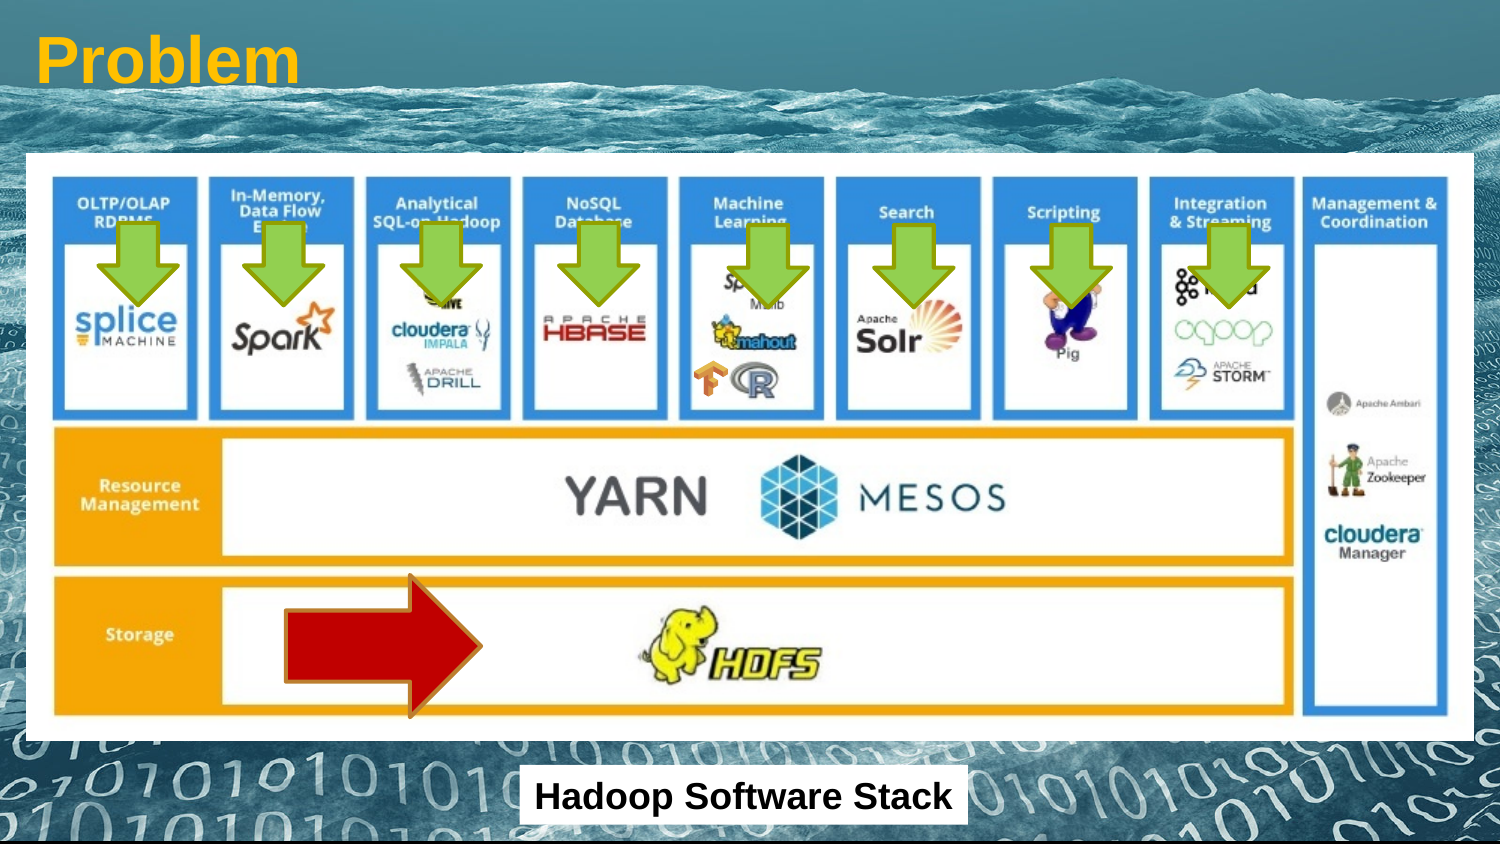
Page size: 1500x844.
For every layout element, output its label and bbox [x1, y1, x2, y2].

text_box [25, 153, 1474, 741]
list [0, 0, 1500, 842]
